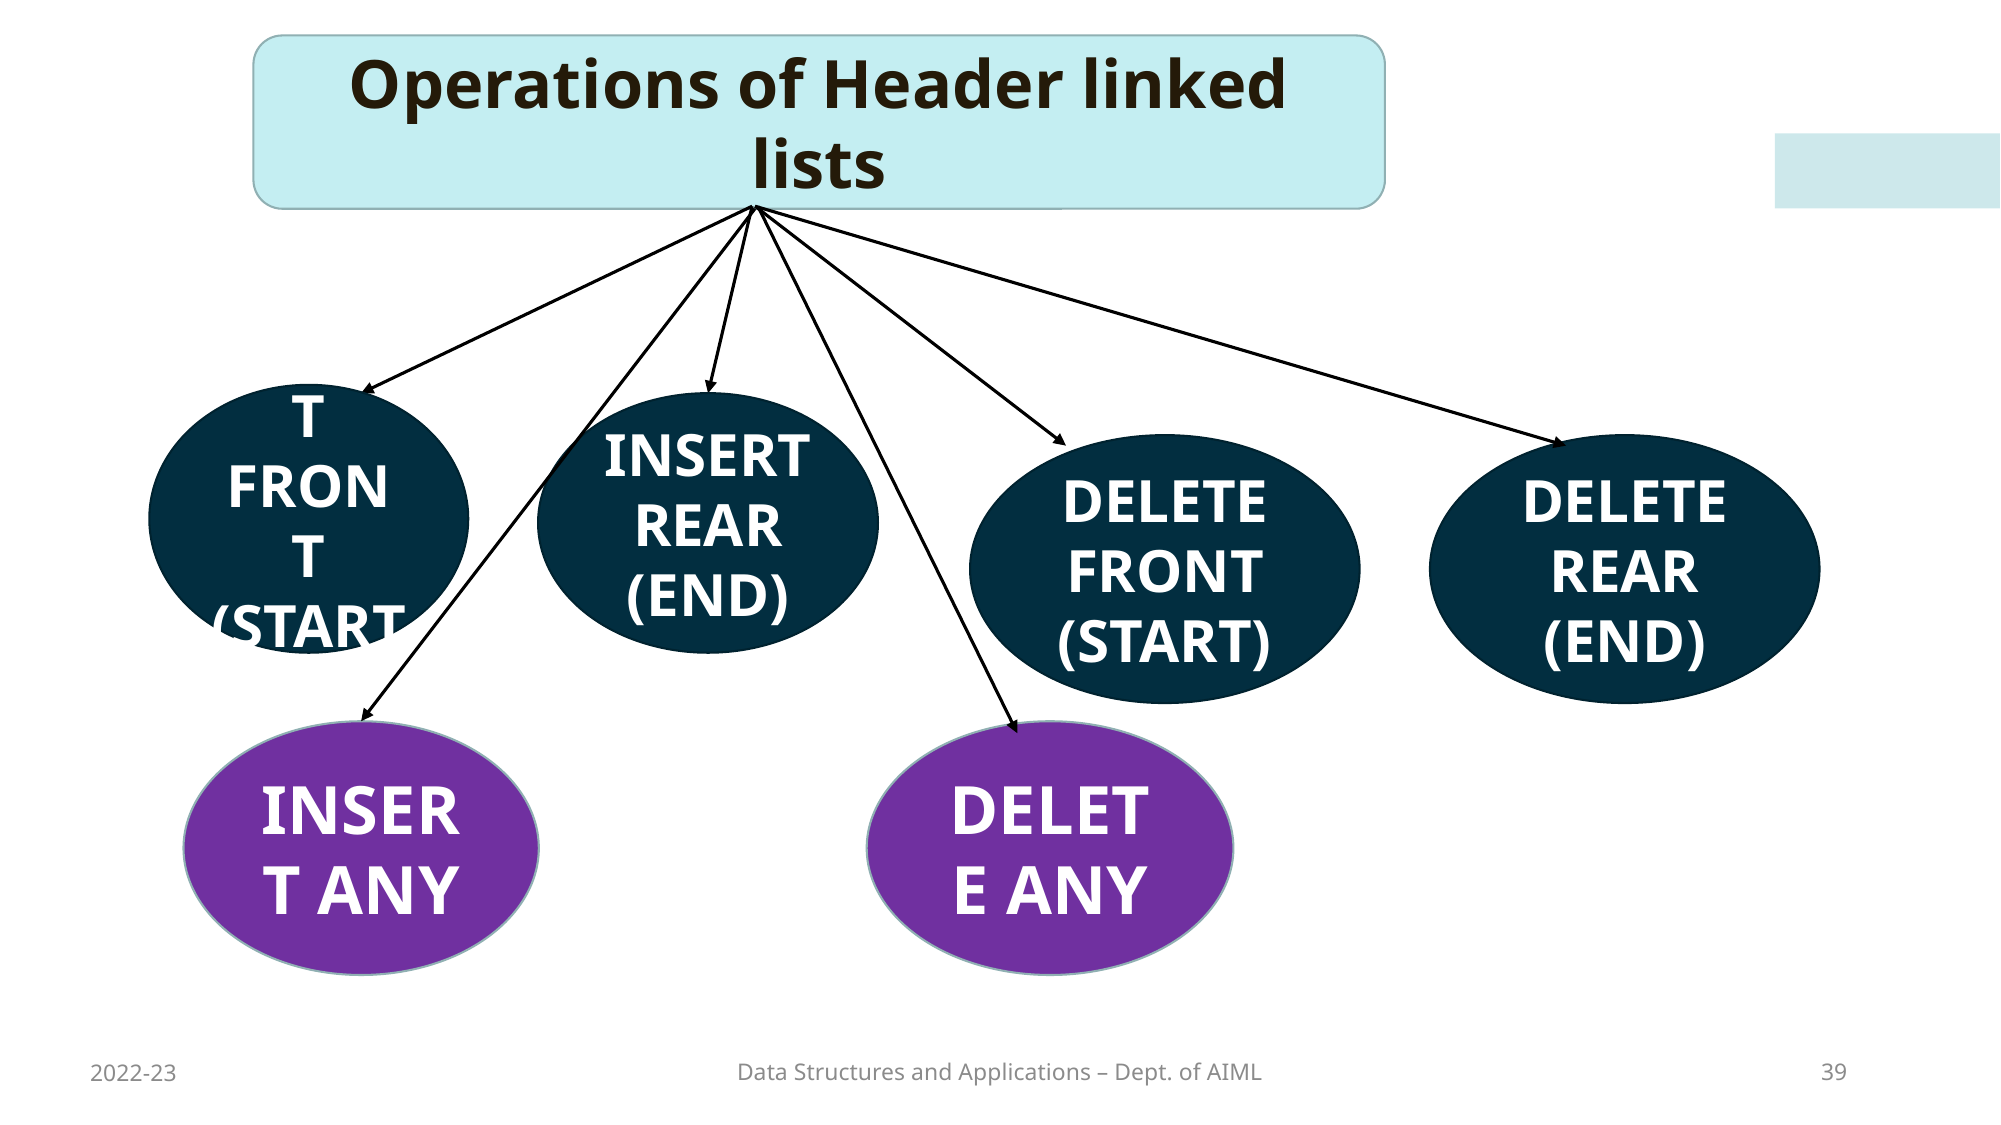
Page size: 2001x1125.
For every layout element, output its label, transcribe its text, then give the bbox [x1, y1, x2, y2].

text_box DELETE REAR (END) [1428, 434, 1821, 705]
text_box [1018, 206, 1567, 446]
text_box INSERT ANY [182, 720, 540, 977]
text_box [361, 208, 755, 722]
slide_number 39 [1412, 1042, 1863, 1103]
text_box DELETE FRONT (START) [1018, 446, 1361, 705]
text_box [757, 206, 1018, 734]
text_box INSERT FRONT (START) [148, 383, 361, 654]
text_box DELETE ANY [865, 720, 1235, 977]
footer Data Structures and Applications – Dept. of AIML [662, 1042, 1338, 1103]
text_box Operations of Header linked lists [252, 34, 1386, 210]
slide_number 2022-23 [75, 1042, 525, 1103]
